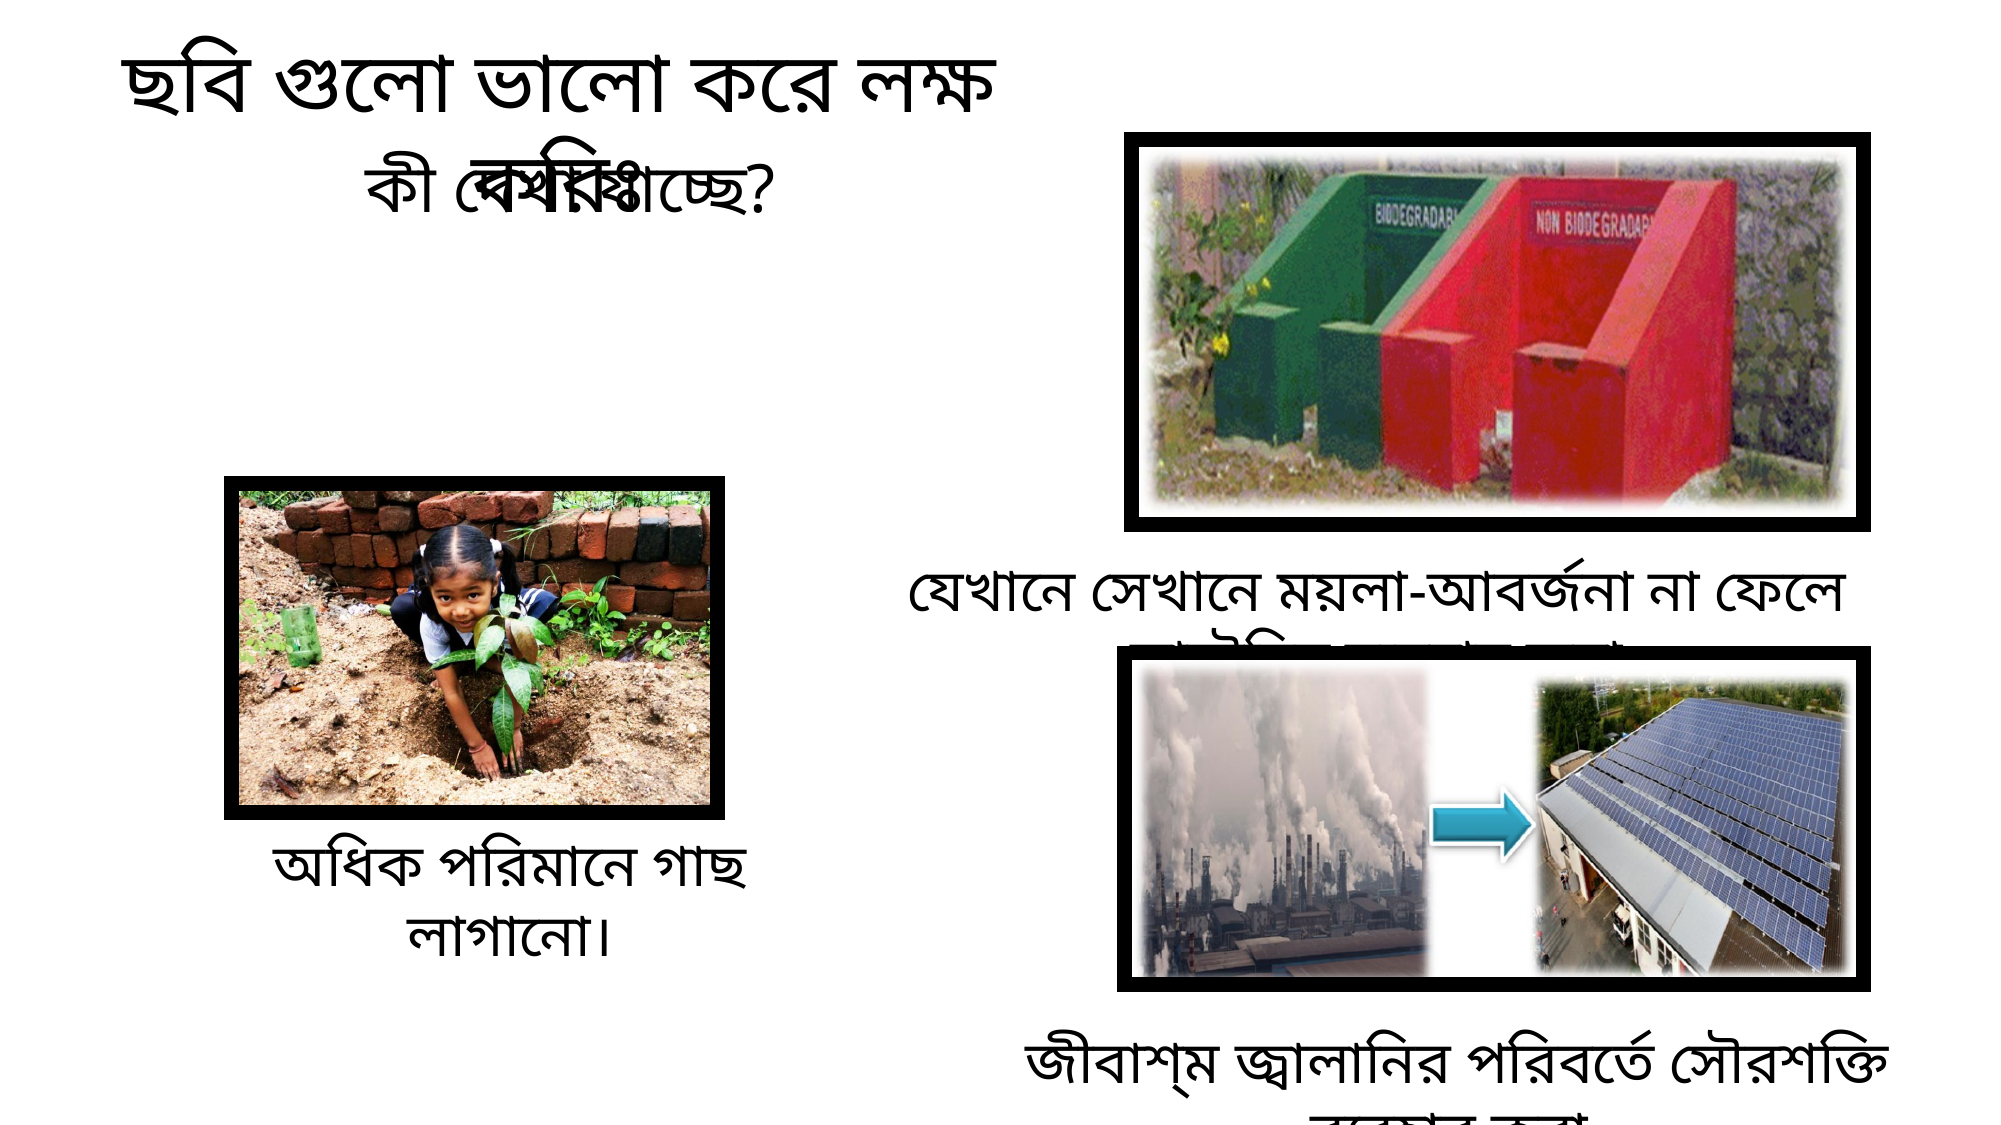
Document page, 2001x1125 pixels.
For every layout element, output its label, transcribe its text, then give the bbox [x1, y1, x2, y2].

text_box অধিক পরিমানে গাছ লাগানো। [216, 820, 805, 976]
picture [238, 490, 711, 805]
picture [1131, 660, 1857, 978]
picture [1138, 146, 1857, 518]
text_box কী দেখা যাচ্ছে? [238, 138, 902, 234]
text_box জীবাশ্ম জ্বালানির পরিবর্তে সৌরশক্তি ব্যবহার করা [1002, 1018, 1912, 1125]
text_box যেখানে সেখানে ময়লা-আবর্জনা না ফেলে ডাস্টবিন ব্যবহার করা [804, 545, 1950, 701]
text_box ছবি গুলো ভালো করে লক্ষ করিঃ [99, 22, 1019, 237]
